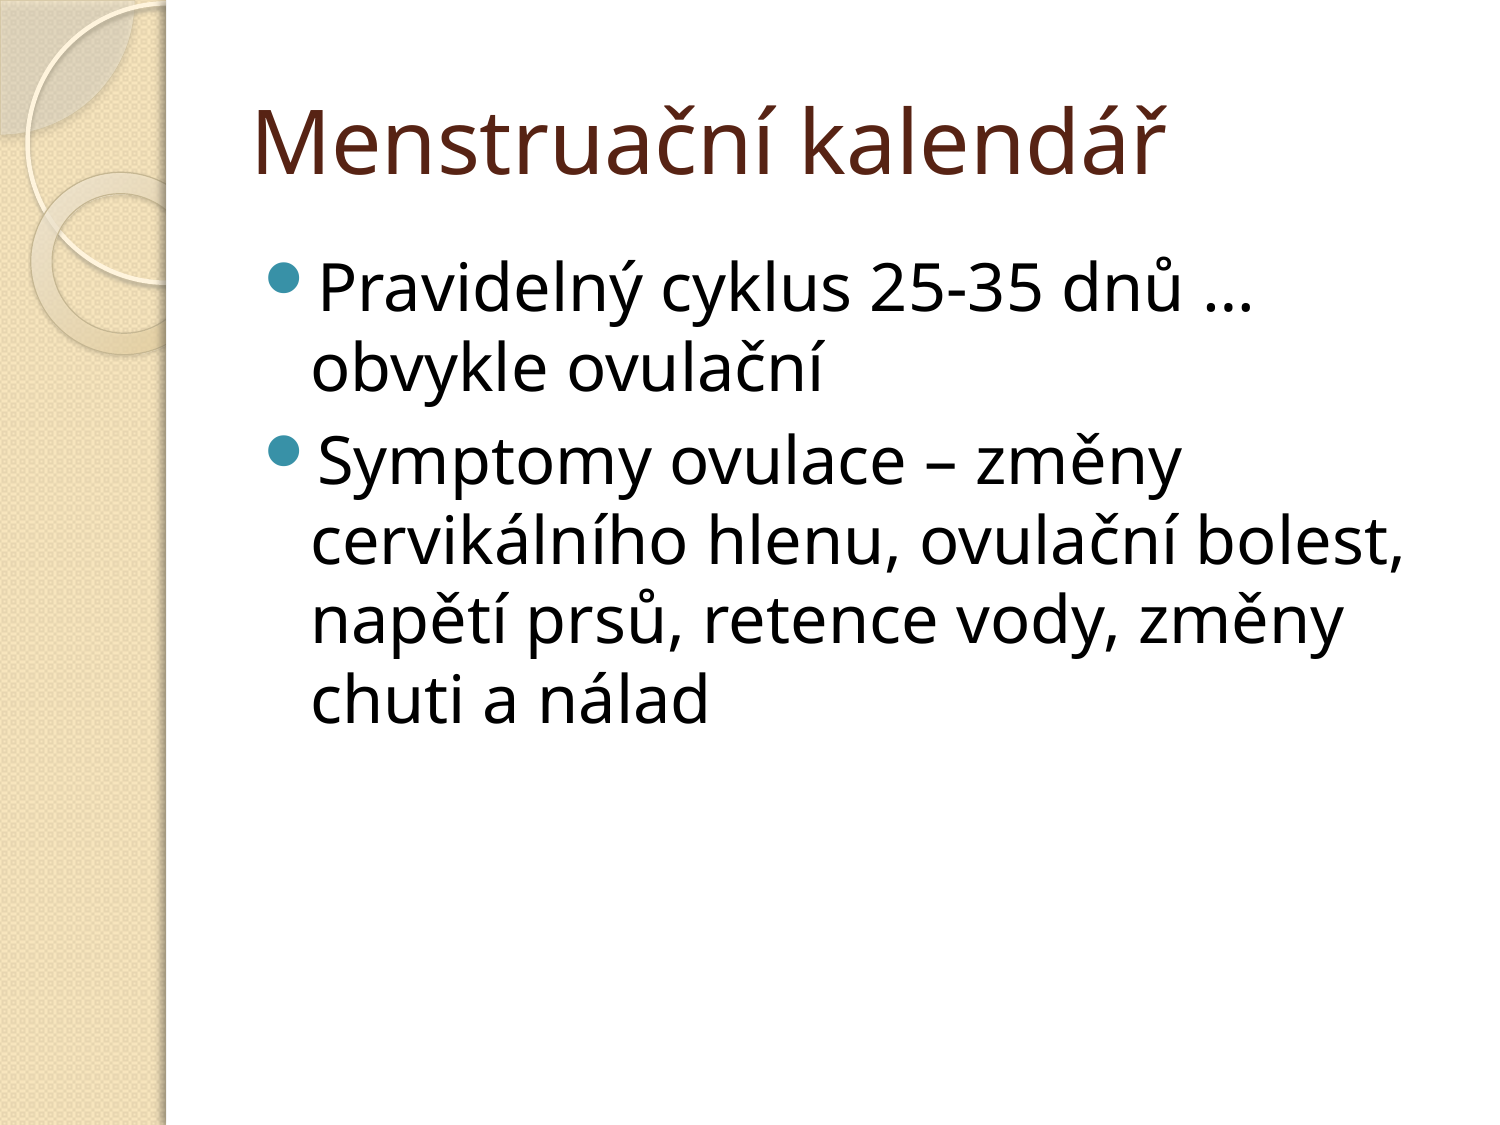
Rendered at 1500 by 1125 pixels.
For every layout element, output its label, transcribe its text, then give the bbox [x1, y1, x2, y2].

list Pravidelný cyklus 25-35 dnů … obvykle ovulační Symptomy ovulace – změny cervikálního hlenu, ovulační bolest, napětí prsů, retence vody, změny chuti a nálad [235, 237, 1466, 1026]
title Menstruační kalendář [235, 45, 1466, 233]
